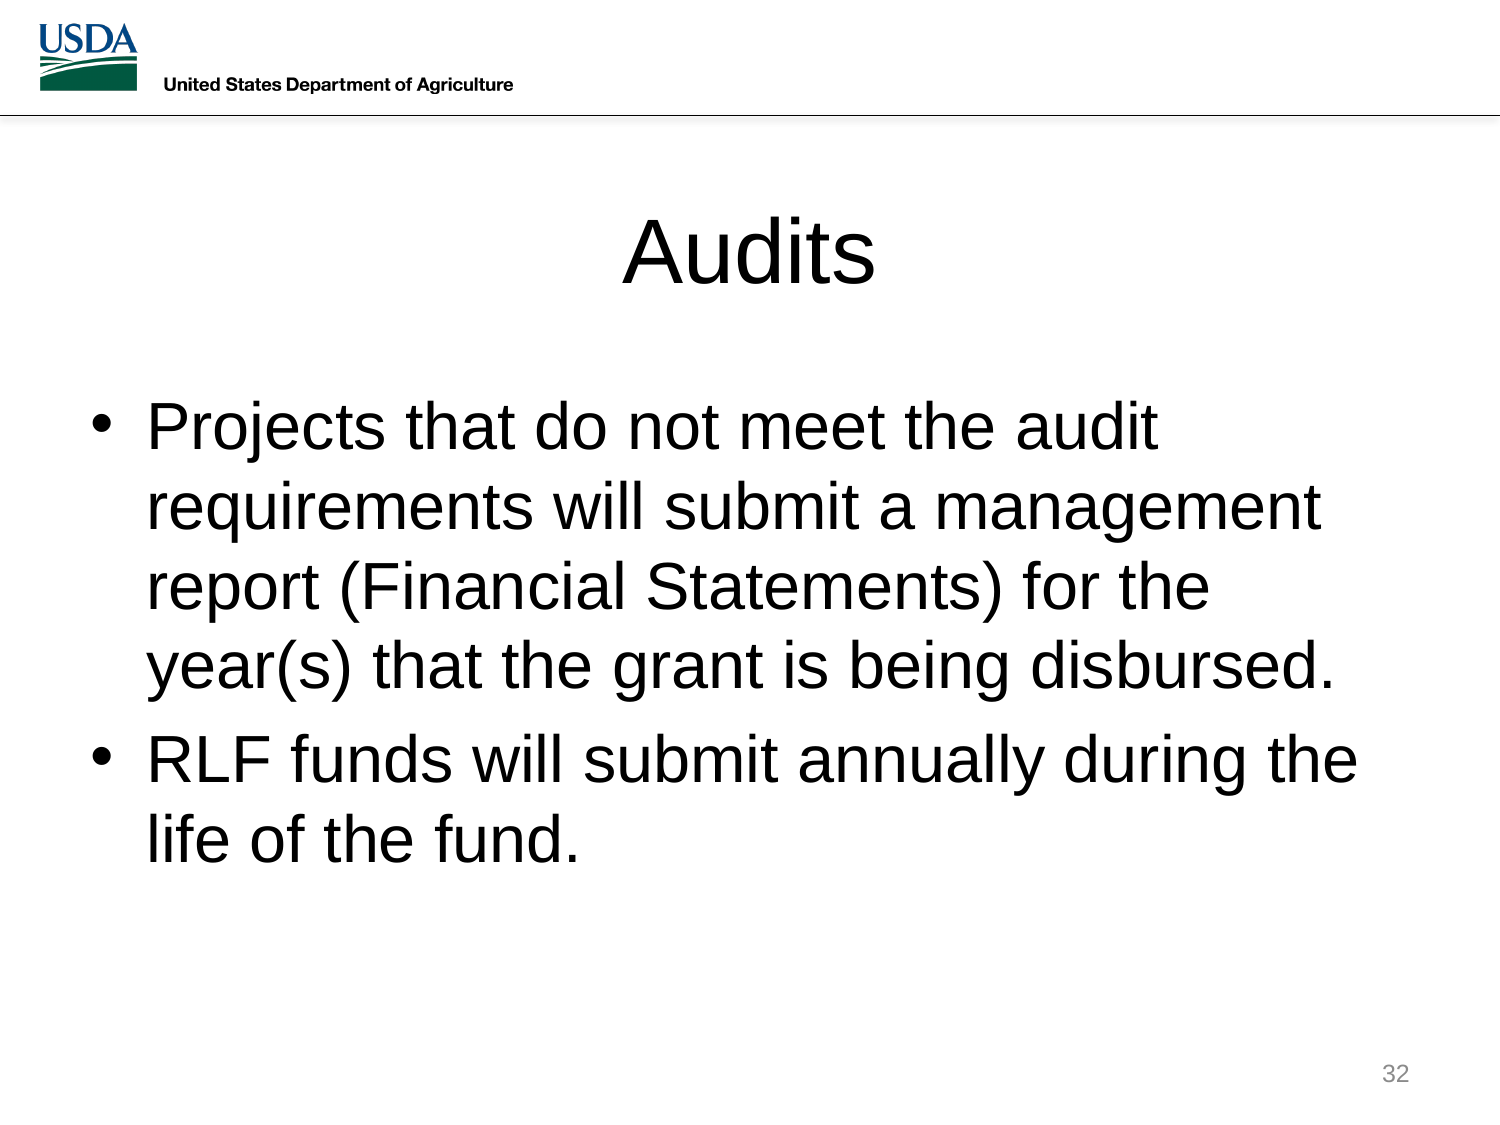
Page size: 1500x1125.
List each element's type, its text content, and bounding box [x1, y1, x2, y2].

slide_number 32 [1074, 1042, 1425, 1103]
list Projects that do not meet the audit requirements will submit a management report (Financial Statements) for the year(s) that the grant is being disbursed. RLF funds will submit annually during the life of the fund. [75, 375, 1425, 1103]
title Audits [75, 152, 1425, 341]
picture [39, 23, 513, 94]
